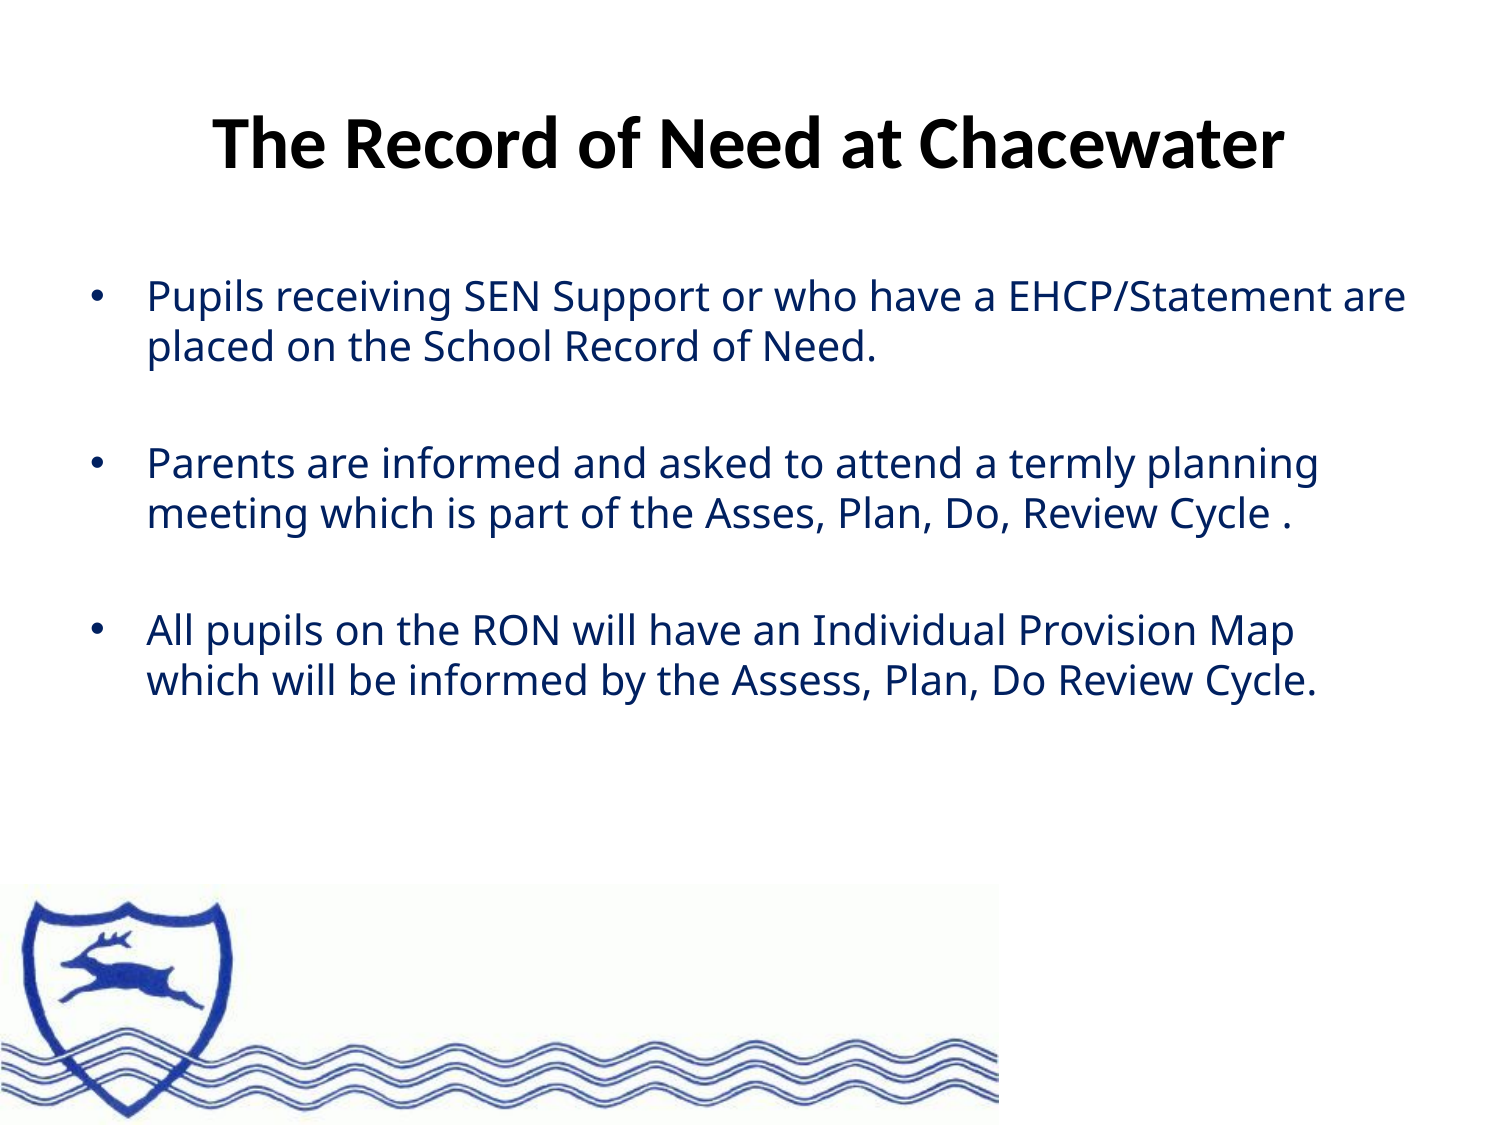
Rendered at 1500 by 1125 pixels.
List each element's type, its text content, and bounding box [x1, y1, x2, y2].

title The Record of Need at Chacewater [75, 45, 1425, 233]
list Pupils receiving SEN Support or who have a EHCP/Statement are placed on the School Record of Need. Parents are informed and asked to attend a termly planning meeting which is part of the Asses, Plan, Do, Review Cycle . All pupils on the RON will have an Individual Provision Map which will be informed by the Assess, Plan, Do Review Cycle. [75, 262, 1425, 1005]
picture [0, 884, 999, 1125]
